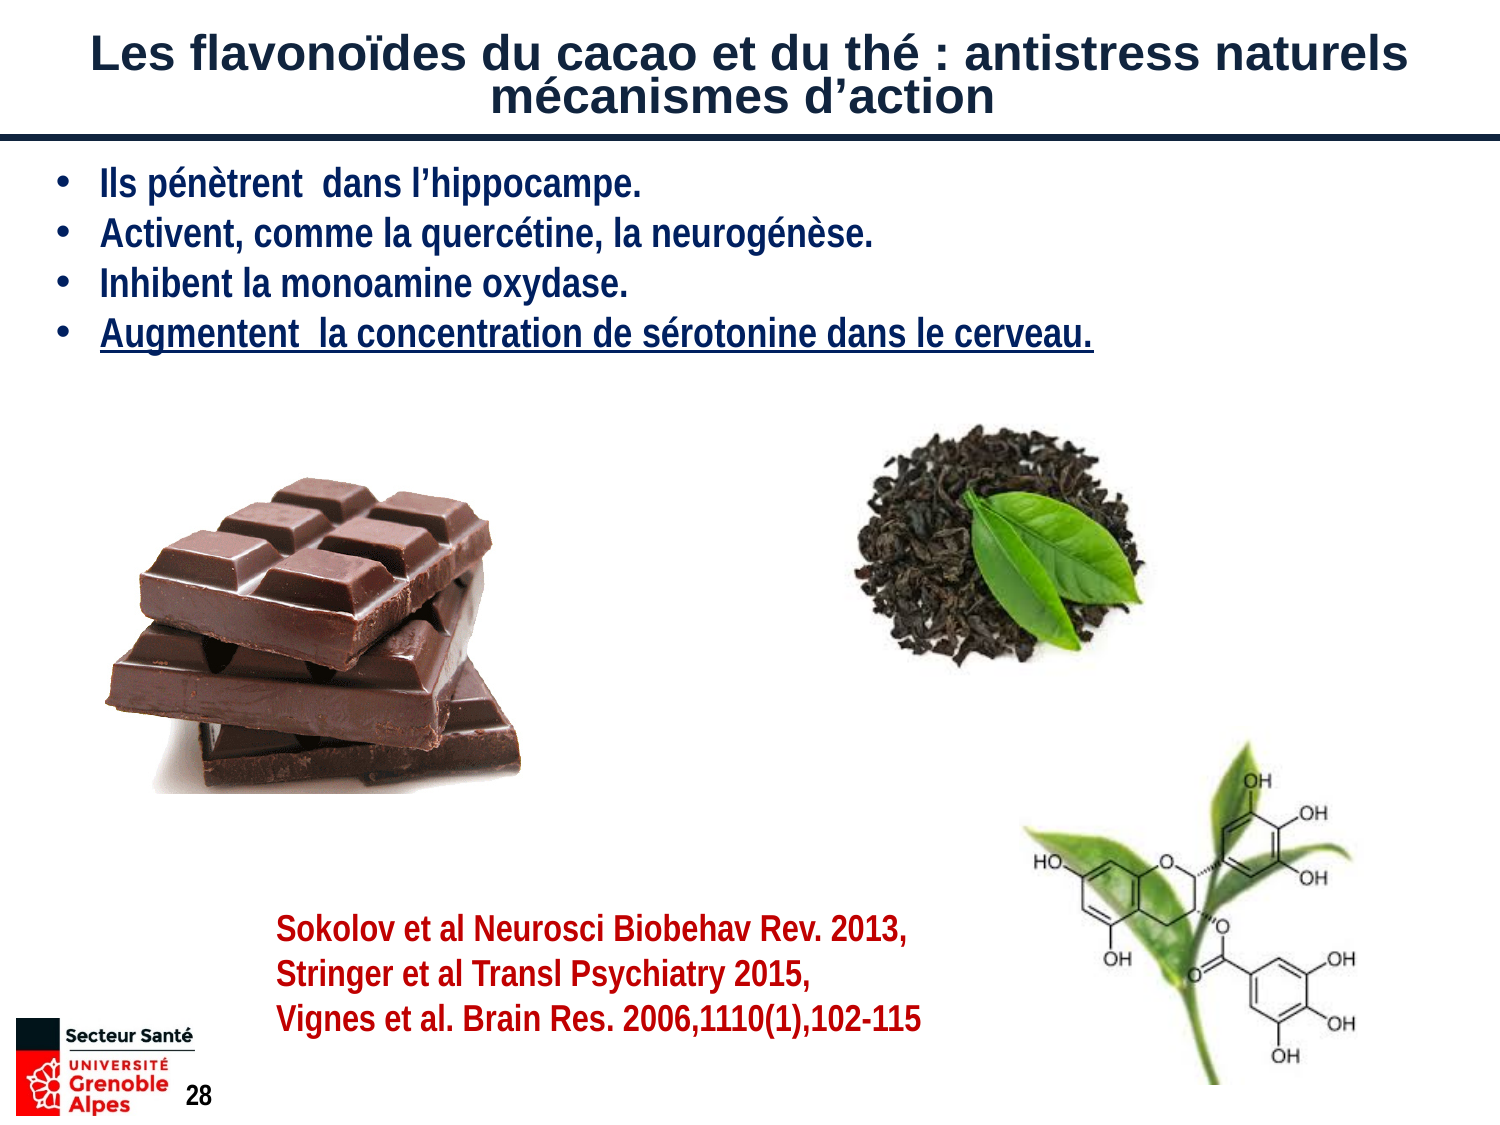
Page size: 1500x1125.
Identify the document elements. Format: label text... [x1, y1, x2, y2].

picture [820, 374, 1364, 1085]
picture [16, 1018, 195, 1116]
title Les flavonoïdes du cacao et du thé : antistress naturels mécanismes d’action [0, 28, 1500, 101]
picture [105, 468, 525, 794]
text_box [40, 148, 1436, 1048]
